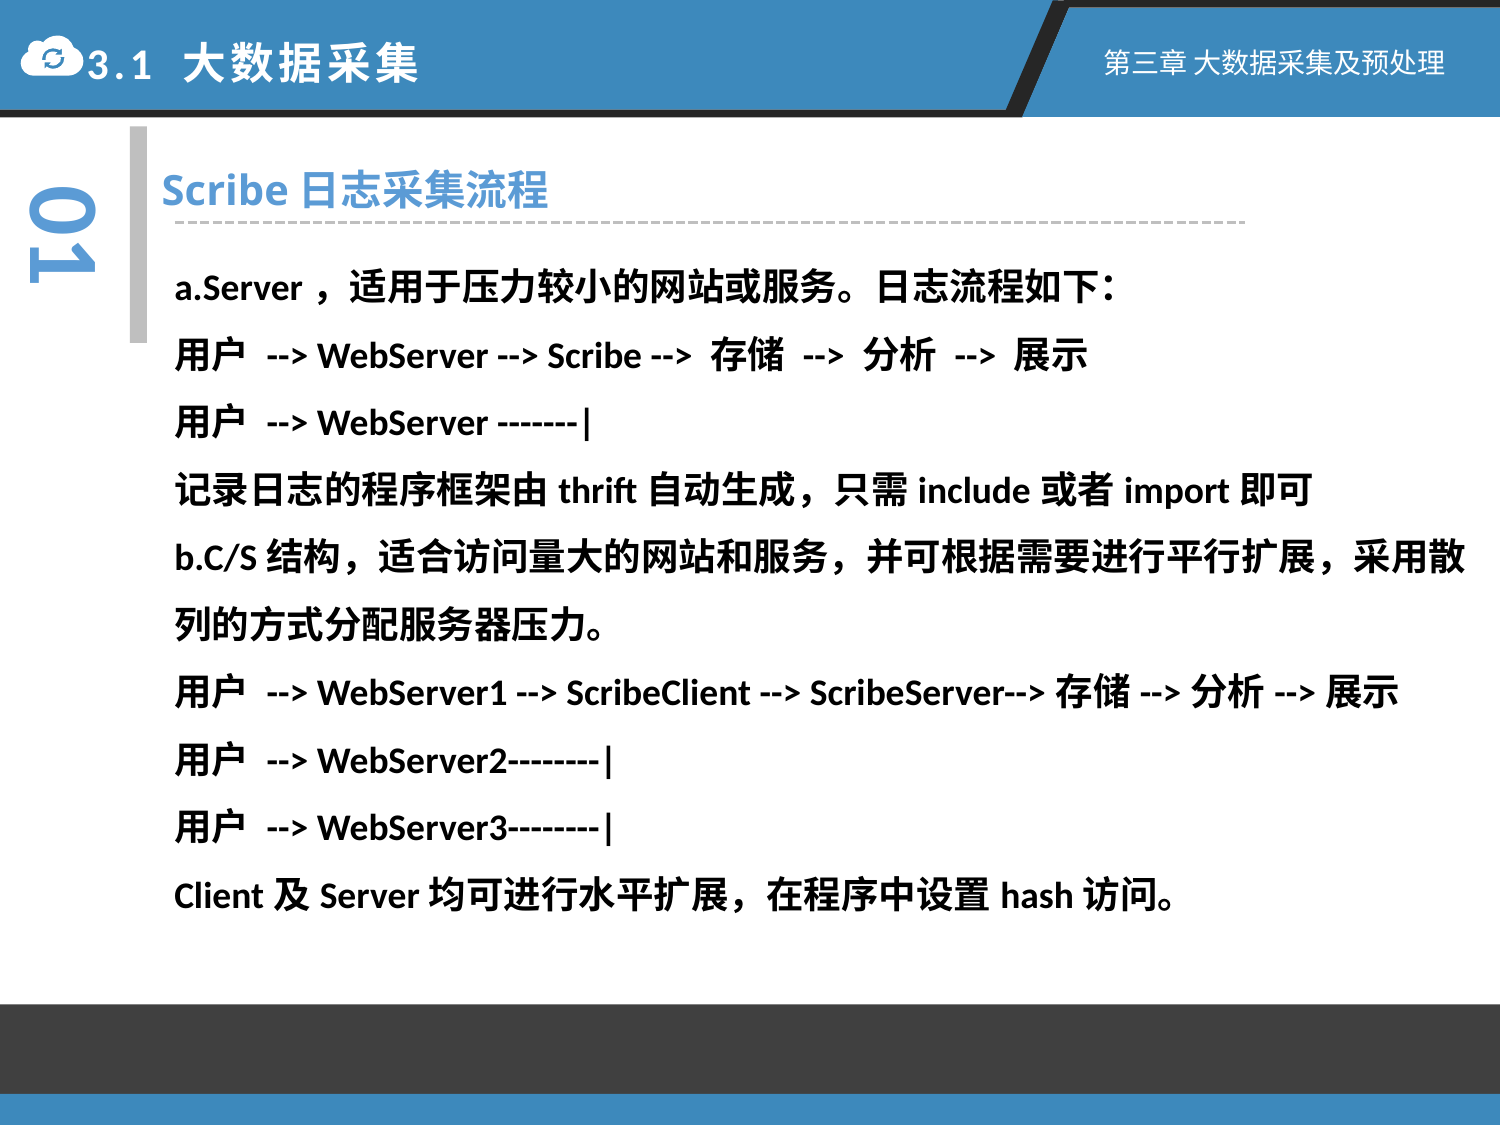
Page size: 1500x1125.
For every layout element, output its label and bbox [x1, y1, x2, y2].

text_box [0, 126, 1488, 948]
text_box [0, 1093, 1500, 1125]
text_box [0, 1003, 1500, 1093]
text_box [0, 0, 1500, 118]
